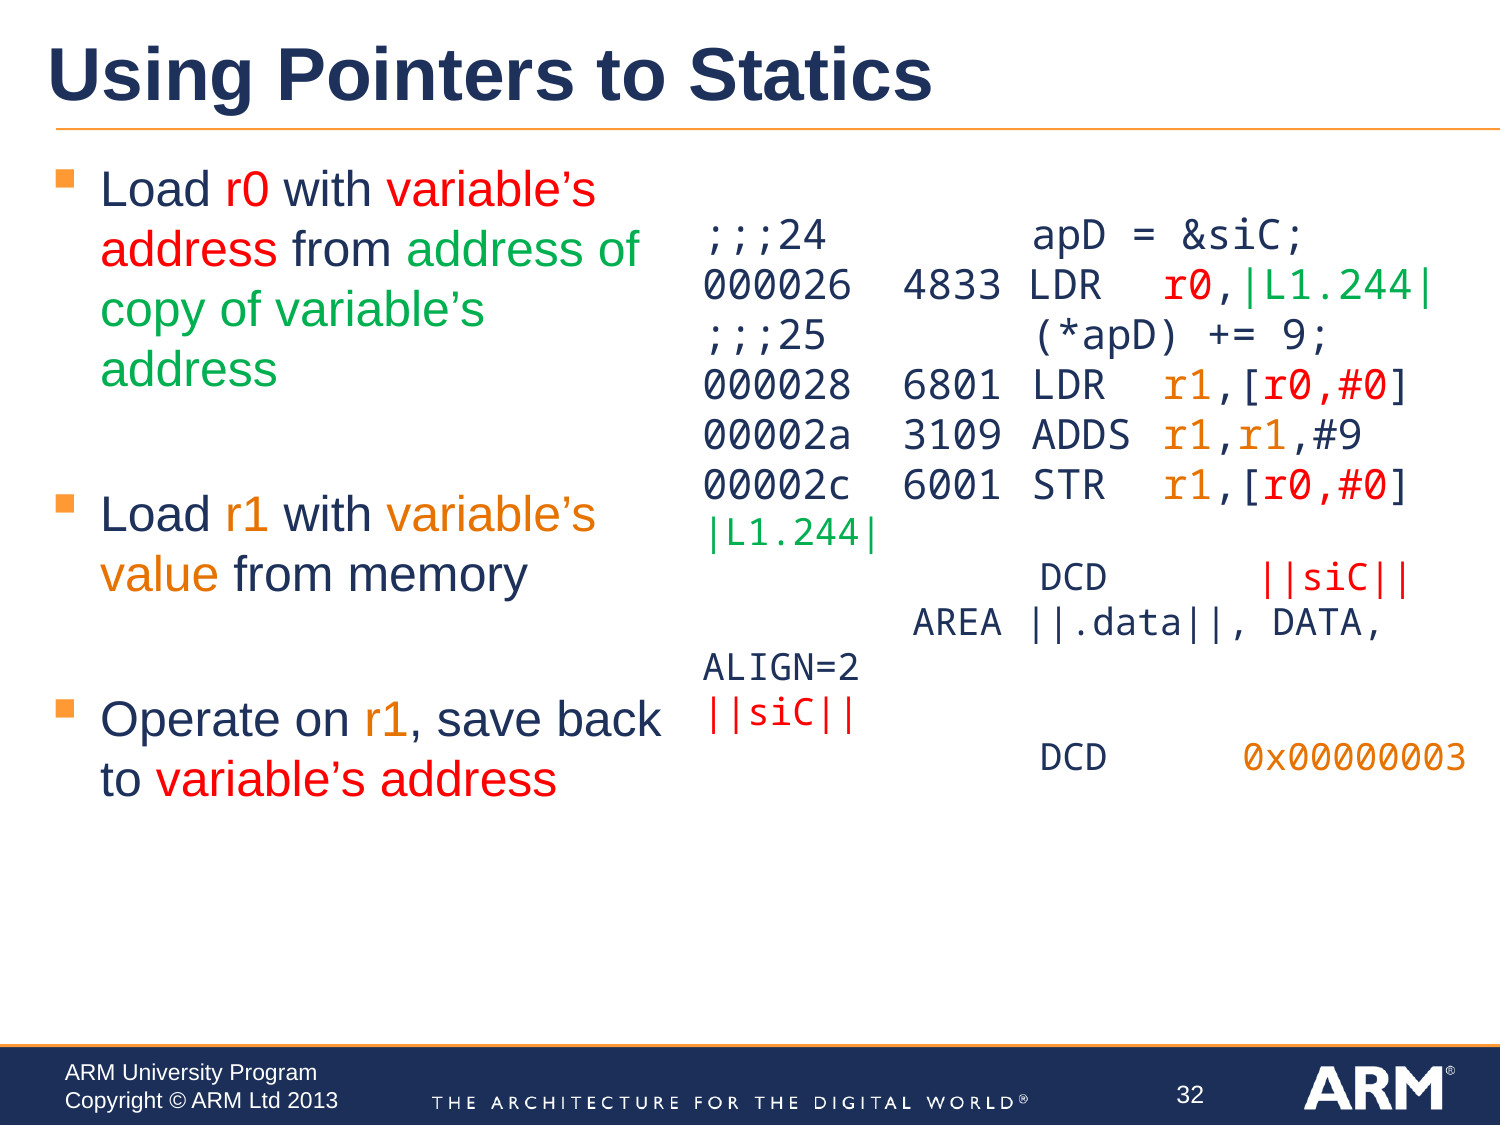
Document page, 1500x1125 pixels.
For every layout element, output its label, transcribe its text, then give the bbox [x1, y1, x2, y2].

picture [0, 1048, 1500, 1125]
title Using Pointers to Statics [34, 1, 1500, 141]
text_box ;;;24 apD = &siC; 000026 4833 LDR r0,|L1.244| ;;;25 (*apD) += 9; 000028 6801 LDR r1,[r0,#0] 00002a 3109 ADDS r1,r1,#9 00002c 6001 STR r1,[r0,#0] |L1.244| DCD ||siC|| AREA ||.data||, DATA, ALIGN=2 ||siC|| DCD 0x00000003 [687, 200, 1500, 835]
list Load r0 with variable’s address from address of copy of variable’s address Load r1 with variable’s value from memory Operate on r1, save back to variable’s address [37, 149, 688, 1113]
